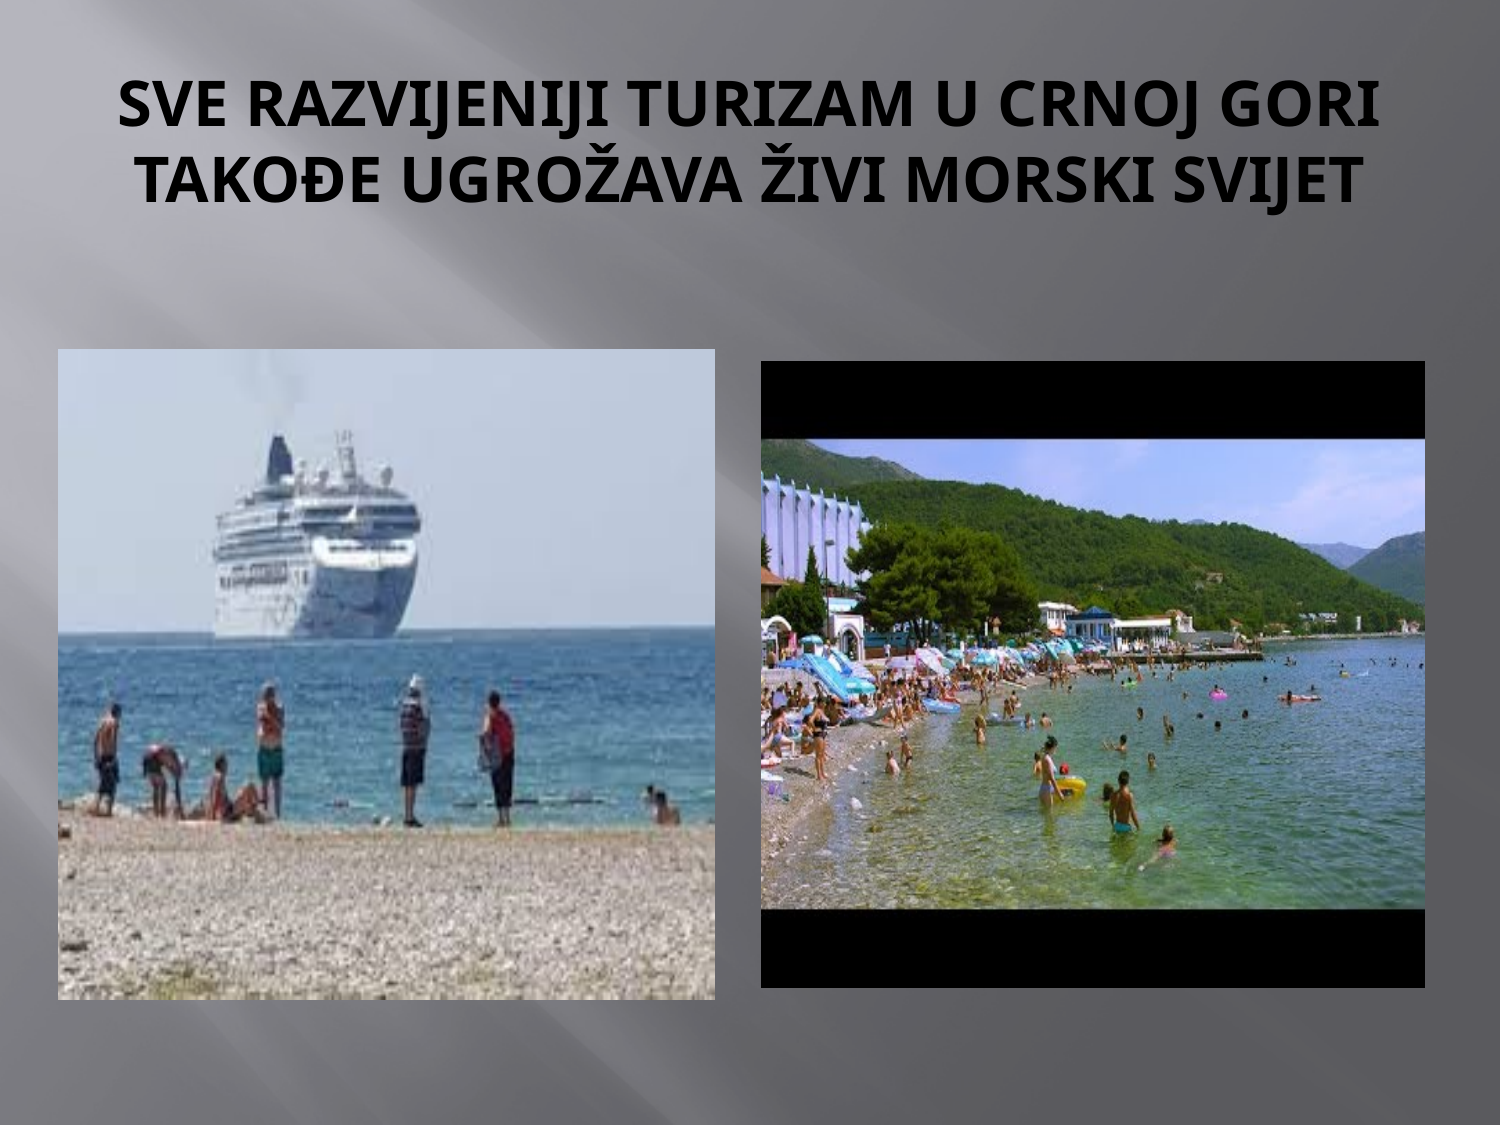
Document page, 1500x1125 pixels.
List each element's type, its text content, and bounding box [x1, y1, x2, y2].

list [58, 349, 715, 1000]
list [761, 361, 1425, 988]
title SVE RAZVIJENIJI TURIZAM U CRNOJ GORI TAKOĐE UGROŽAVA ŽIVI MORSKI SVIJET [75, 45, 1425, 233]
